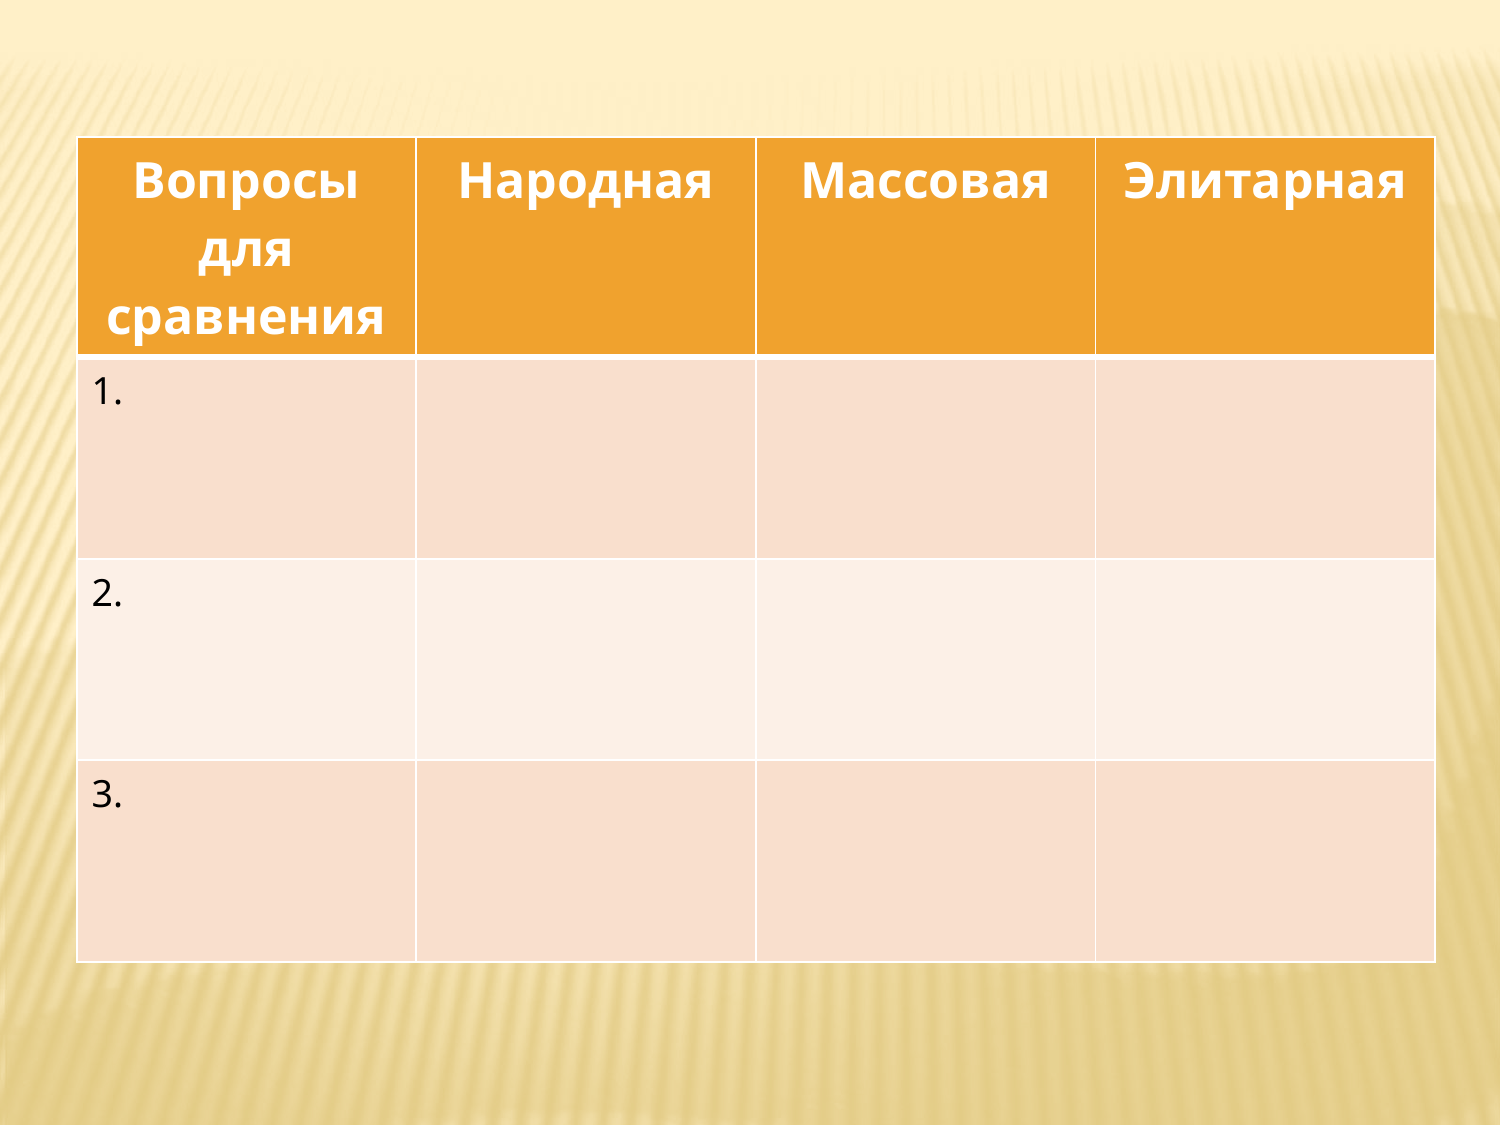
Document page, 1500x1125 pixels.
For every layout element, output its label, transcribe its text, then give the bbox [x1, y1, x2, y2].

table_header Вопросы для сравнения [78, 138, 415, 354]
table_cell [757, 560, 1095, 759]
table_cell 2. [78, 560, 415, 759]
table_cell [757, 761, 1095, 961]
table_cell [1096, 761, 1434, 961]
table_header Массовая [757, 138, 1095, 354]
table_cell 3. [78, 761, 415, 961]
table_cell [1096, 360, 1434, 558]
table_header Народная [417, 138, 755, 354]
table_header Элитарная [1096, 138, 1434, 354]
table_cell [757, 360, 1095, 558]
table_cell 1. [78, 360, 415, 558]
table_cell [1096, 560, 1434, 759]
table_cell [417, 560, 755, 759]
table_cell [417, 761, 755, 961]
table_cell [417, 360, 755, 558]
